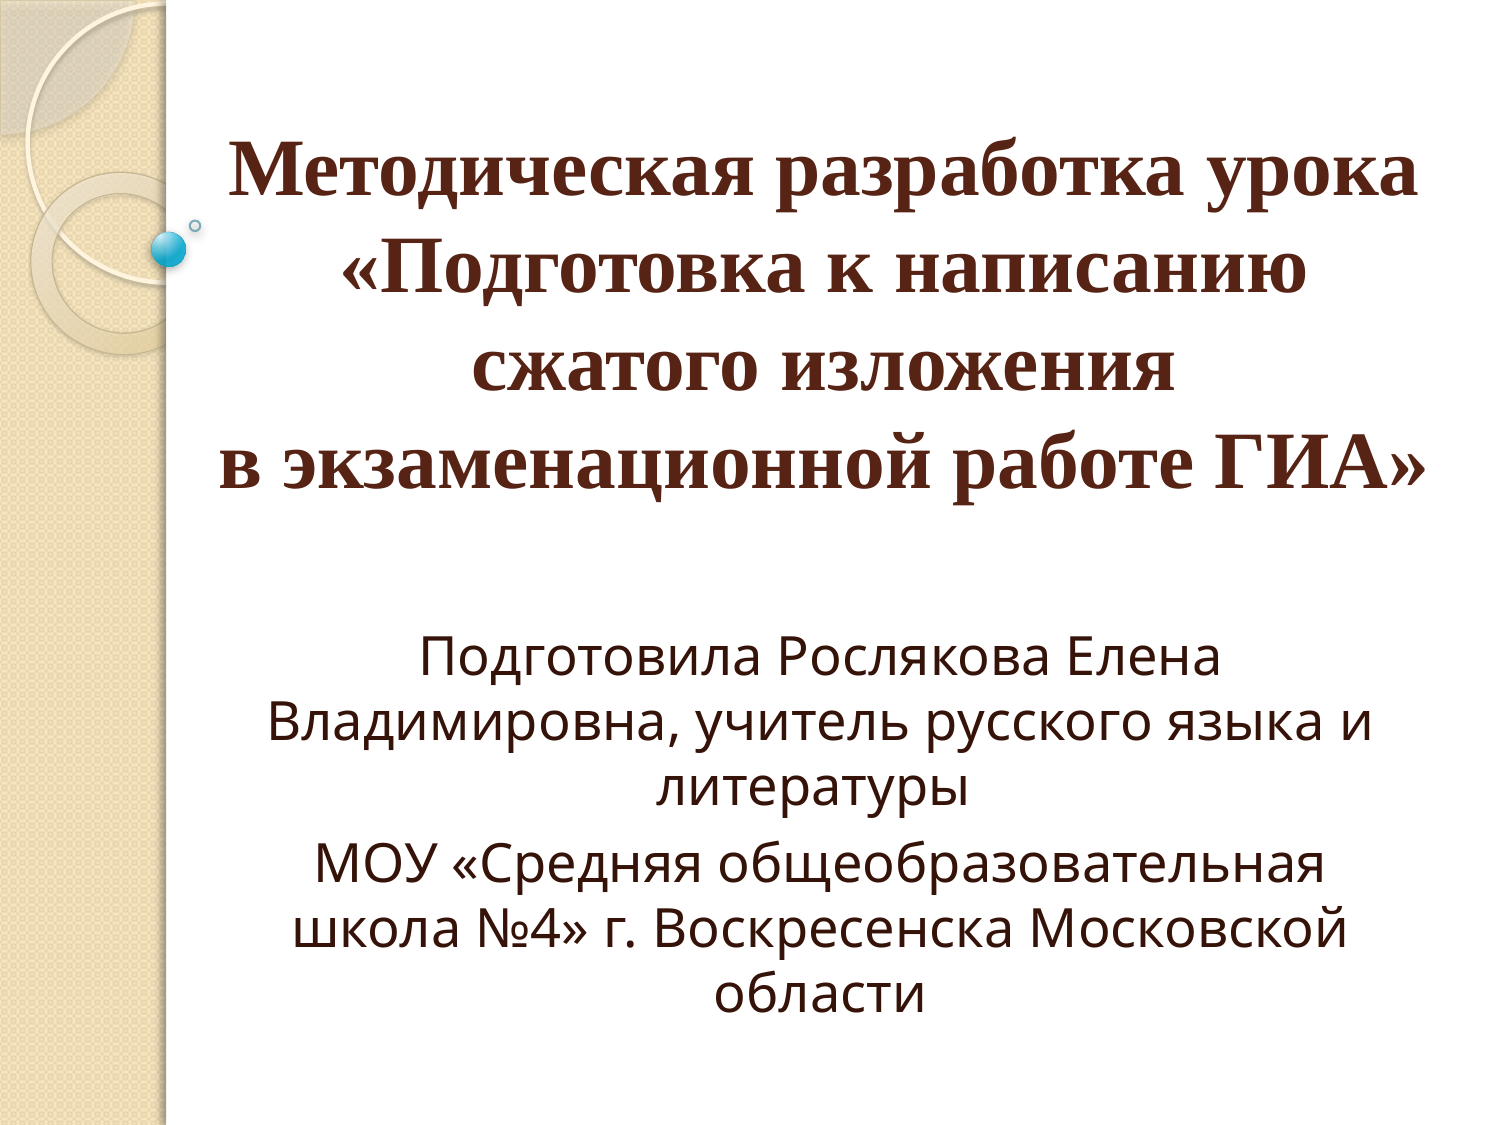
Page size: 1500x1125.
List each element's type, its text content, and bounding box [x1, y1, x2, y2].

title Методическая разработка урока «Подготовка к написанию сжатого изложения в экзаменационной работе ГИА» [199, 59, 1450, 610]
subtitle Подготовила Рослякова Елена Владимировна, учитель русского языка и литературы МОУ «Средняя общеобразовательная школа №4» г. Воскресенска Московской области [210, 621, 1426, 909]
